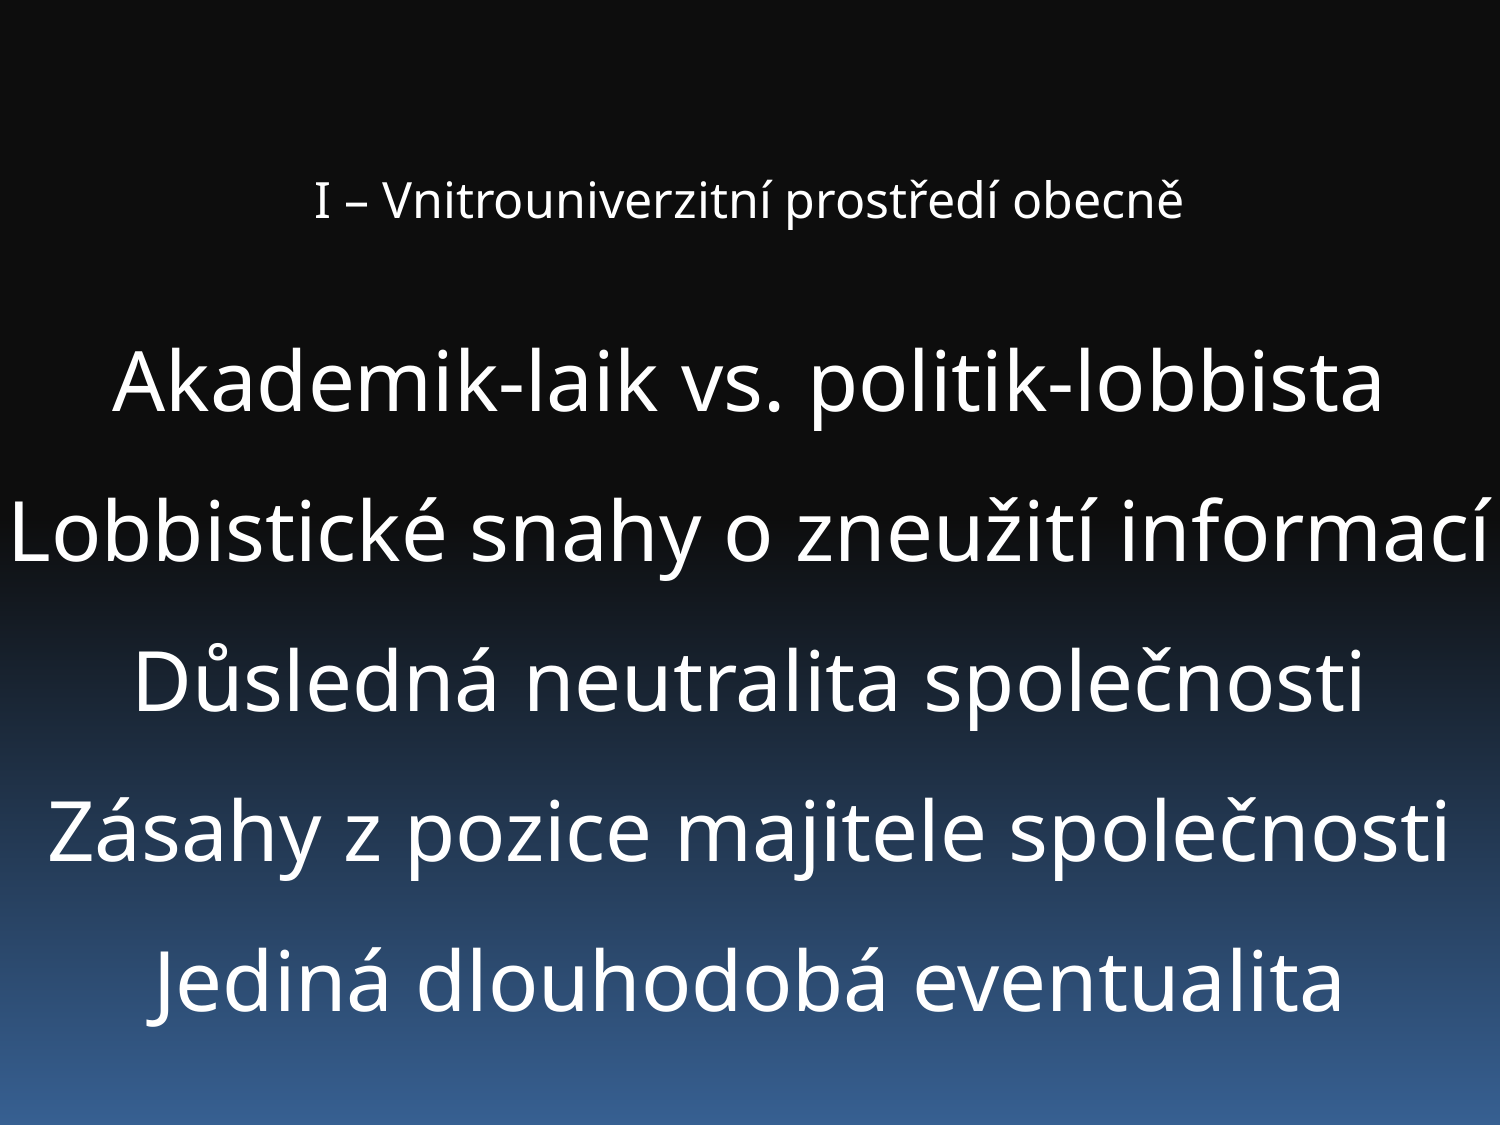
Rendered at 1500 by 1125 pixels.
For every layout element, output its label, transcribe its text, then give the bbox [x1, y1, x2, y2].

text_box I – Vnitrouniverzitní prostředí obecně Akademik-laik vs. politik-lobbista Lobbistické snahy o zneužití informací Důsledná neutralita společnosti Zásahy z pozice majitele společnosti Jediná dlouhodobá eventualita [0, 160, 1500, 1036]
